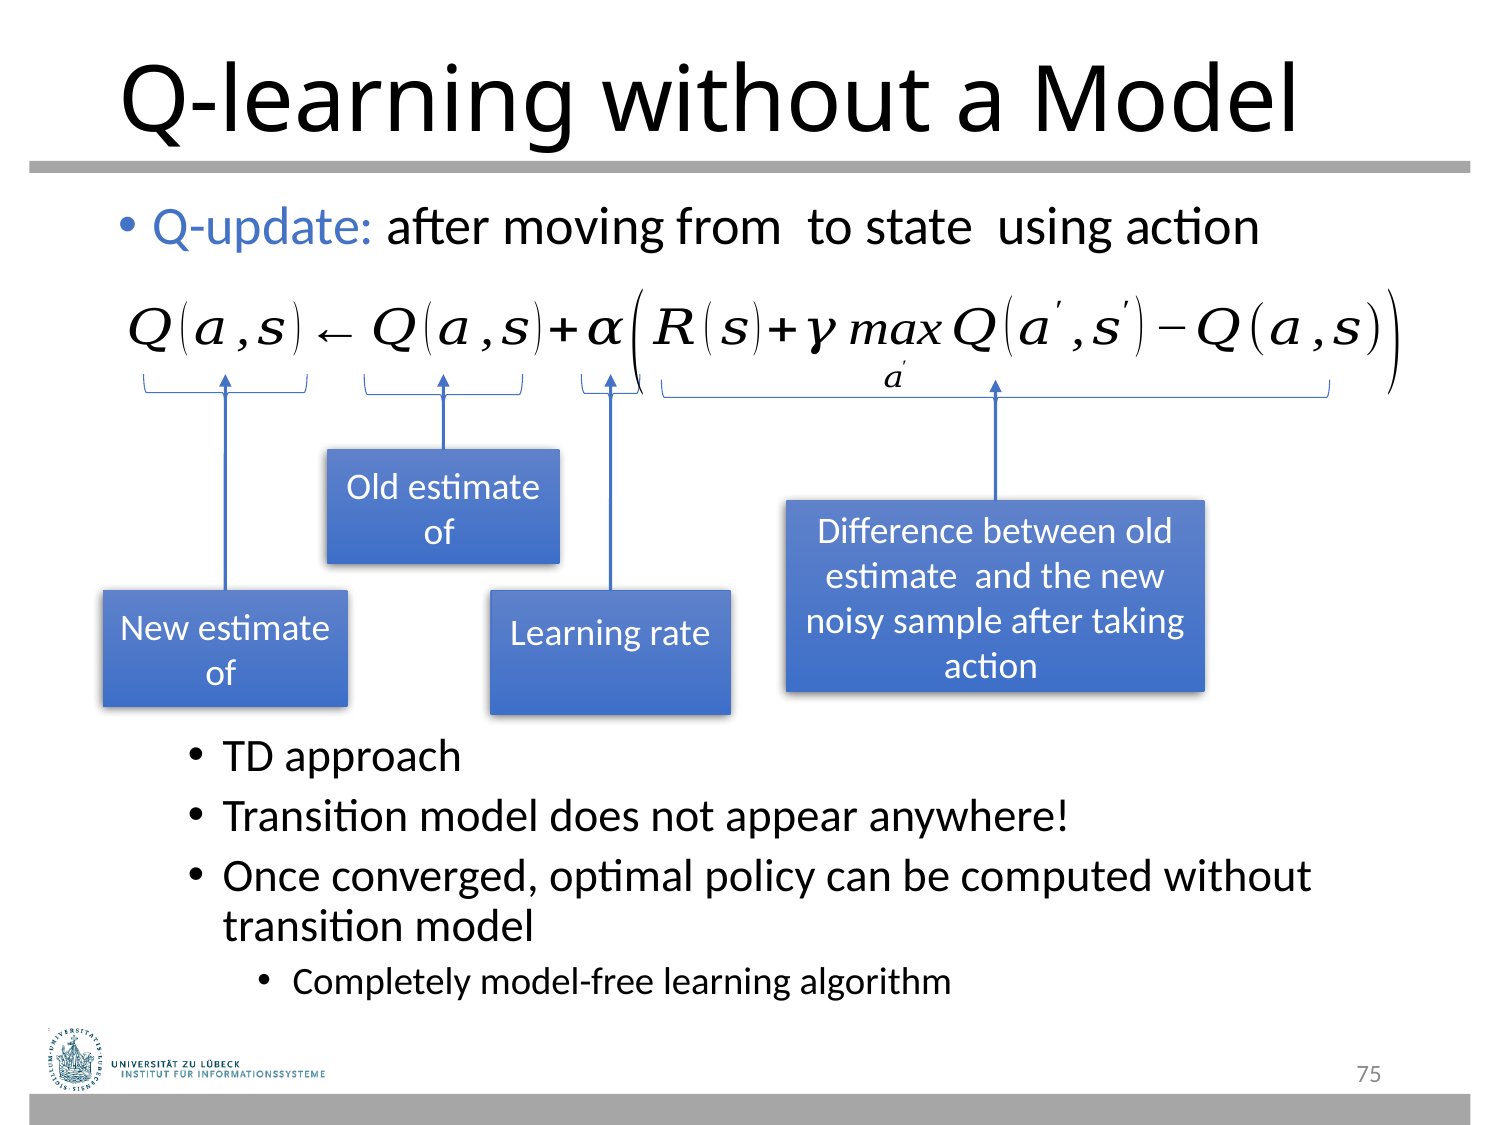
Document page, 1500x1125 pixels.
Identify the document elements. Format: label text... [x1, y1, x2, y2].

text_box [444, 374, 524, 401]
text_box [996, 379, 1331, 399]
text_box [580, 374, 610, 399]
text_box [226, 374, 308, 398]
text_box [612, 374, 640, 396]
text_box [363, 374, 442, 398]
text_box [660, 379, 995, 399]
slide_number 75 [1059, 1042, 1397, 1103]
text_box [143, 374, 224, 395]
title Q-learning without a Model [103, 42, 1397, 161]
text_box [637, 374, 641, 385]
